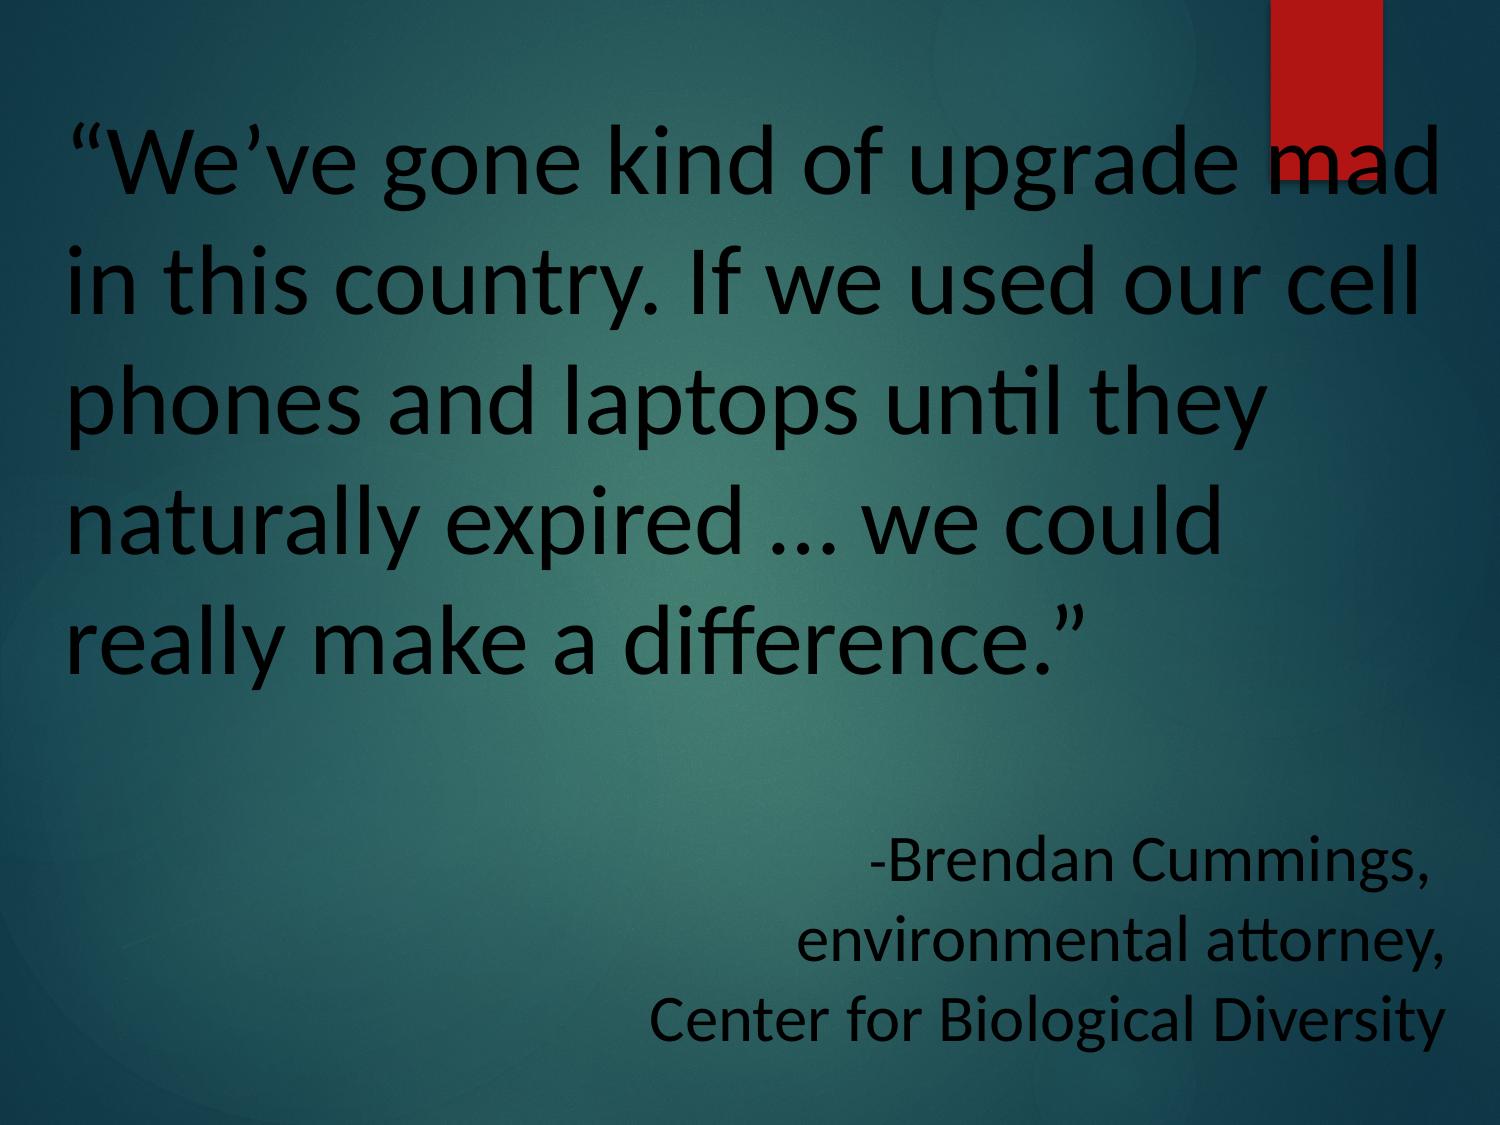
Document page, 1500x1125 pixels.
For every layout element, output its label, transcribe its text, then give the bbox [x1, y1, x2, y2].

text_box “We’ve gone kind of upgrade mad in this country. If we used our cell phones and laptops until they naturally expired … we could really make a difference.” -Brendan Cummings, environmental attorney, Center for Biological Diversity [49, 87, 1463, 1125]
